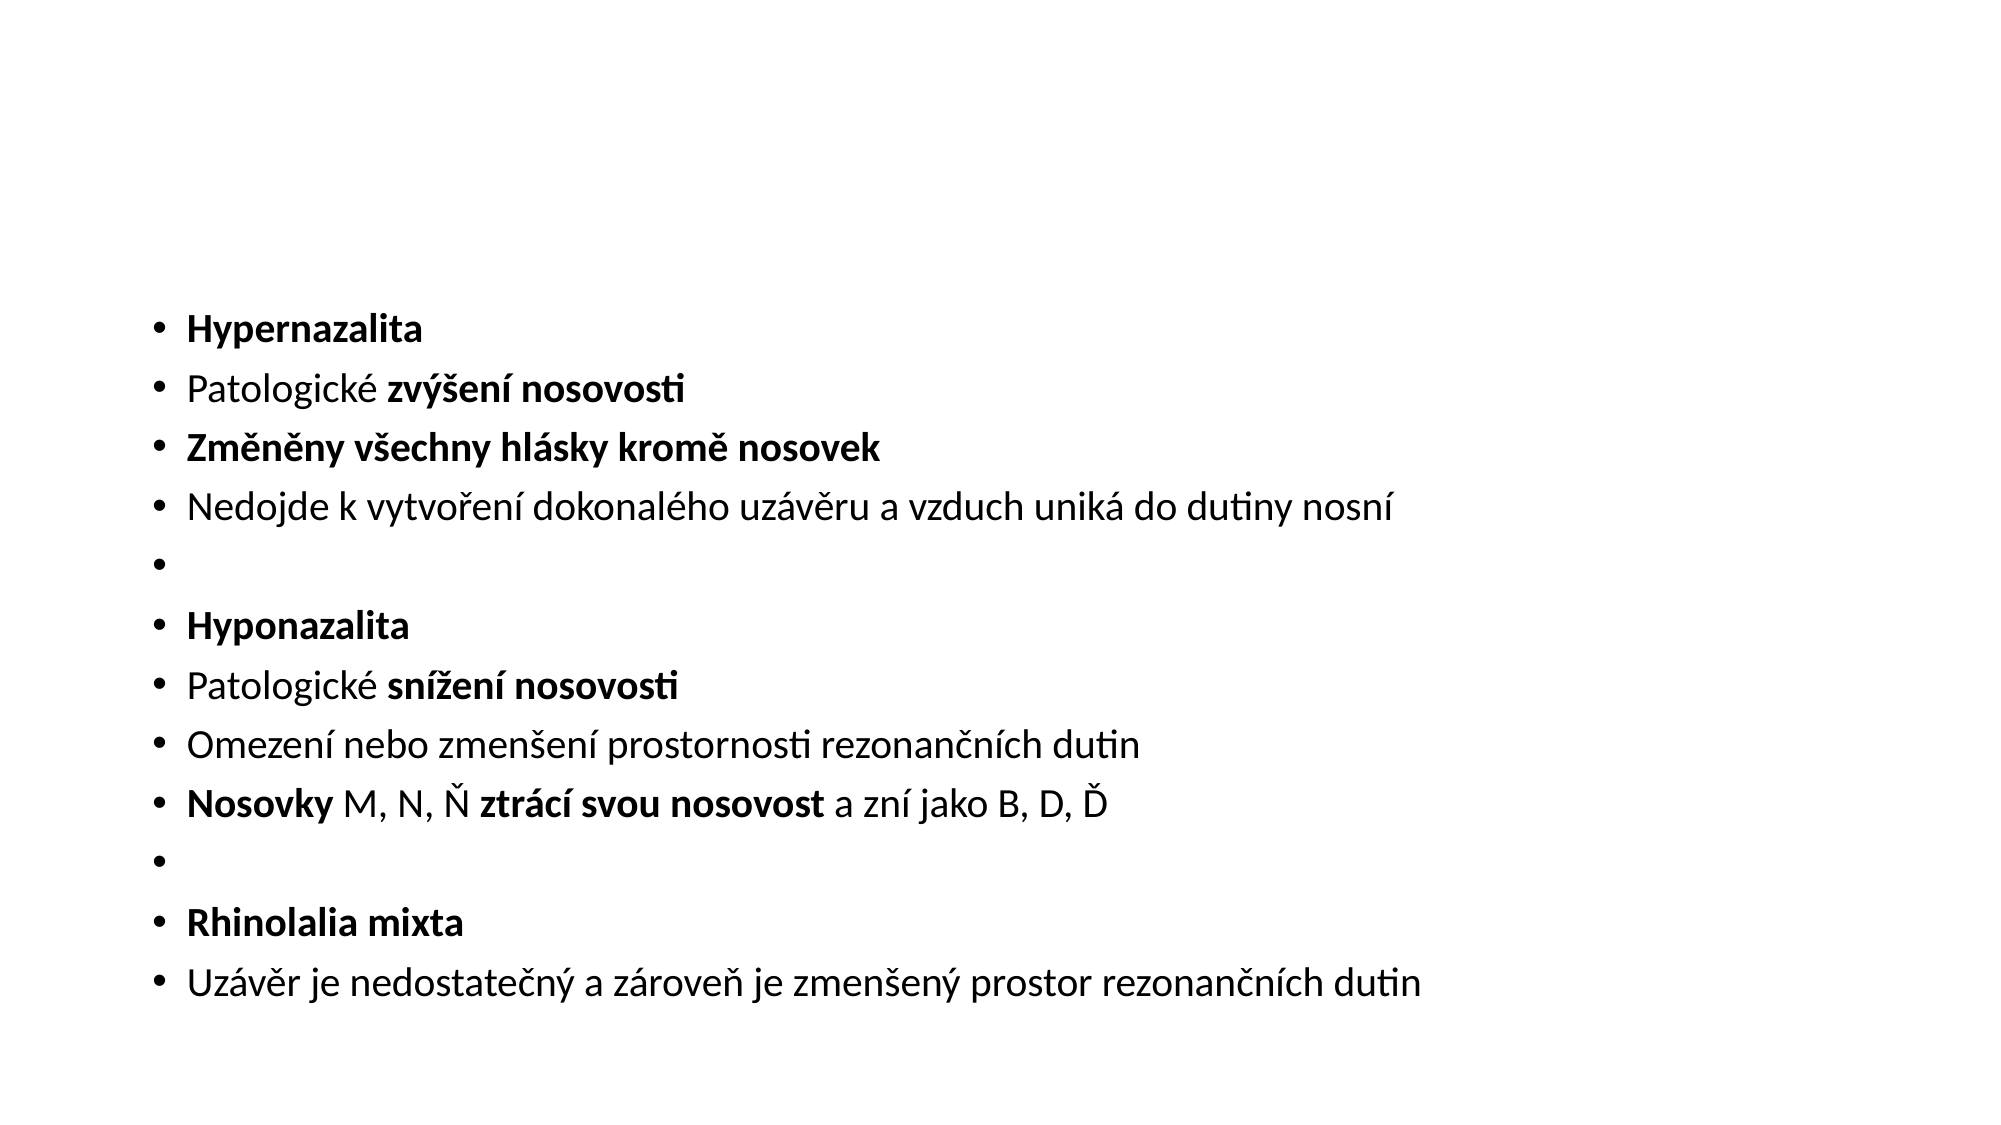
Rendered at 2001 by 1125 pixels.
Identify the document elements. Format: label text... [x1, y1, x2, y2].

list Hypernazalita Patologické zvýšení nosovosti Změněny všechny hlásky kromě nosovek Nedojde k vytvoření dokonalého uzávěru a vzduch uniká do dutiny nosní Hyponazalita Patologické snížení nosovosti Omezení nebo zmenšení prostornosti rezonančních dutin Nosovky M, N, Ň ztrácí svou nosovost a zní jako B, D, Ď Rhinolalia mixta Uzávěr je nedostatečný a zároveň je zmenšený prostor rezonančních dutin [137, 299, 1863, 1014]
